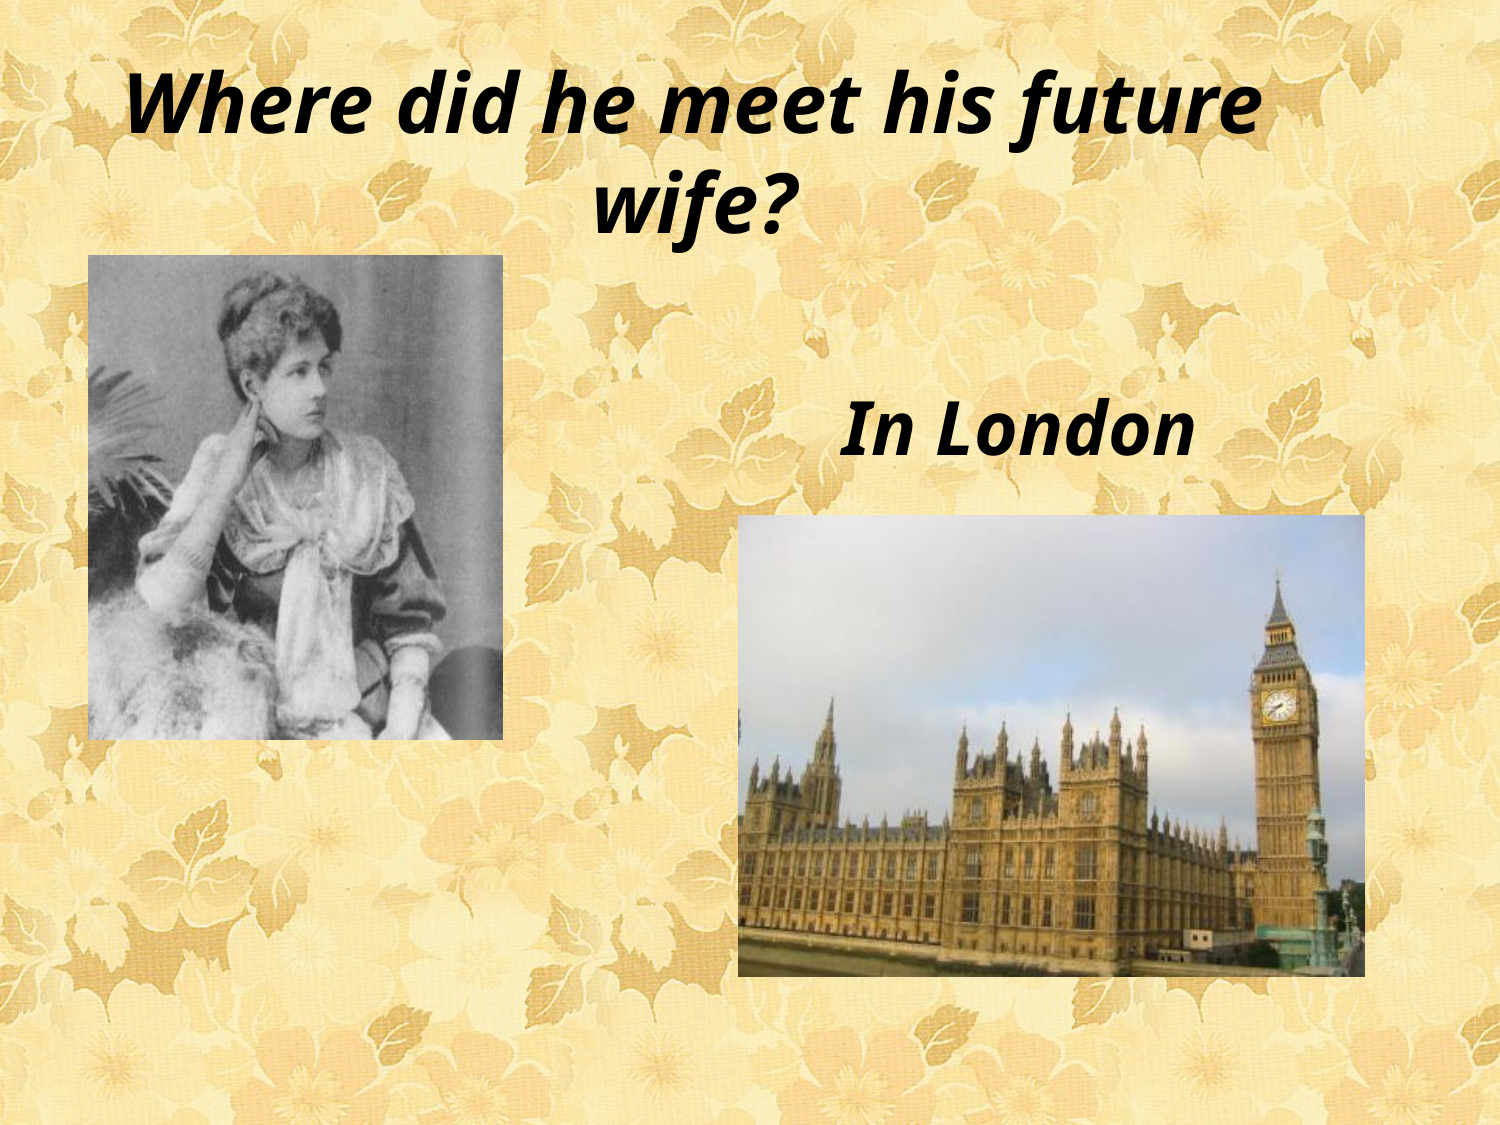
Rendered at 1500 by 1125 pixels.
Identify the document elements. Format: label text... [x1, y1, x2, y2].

picture [0, 0, 1500, 1125]
text_box Where did he meet his future wife? [0, 42, 1388, 258]
text_box In London [608, 373, 1453, 479]
